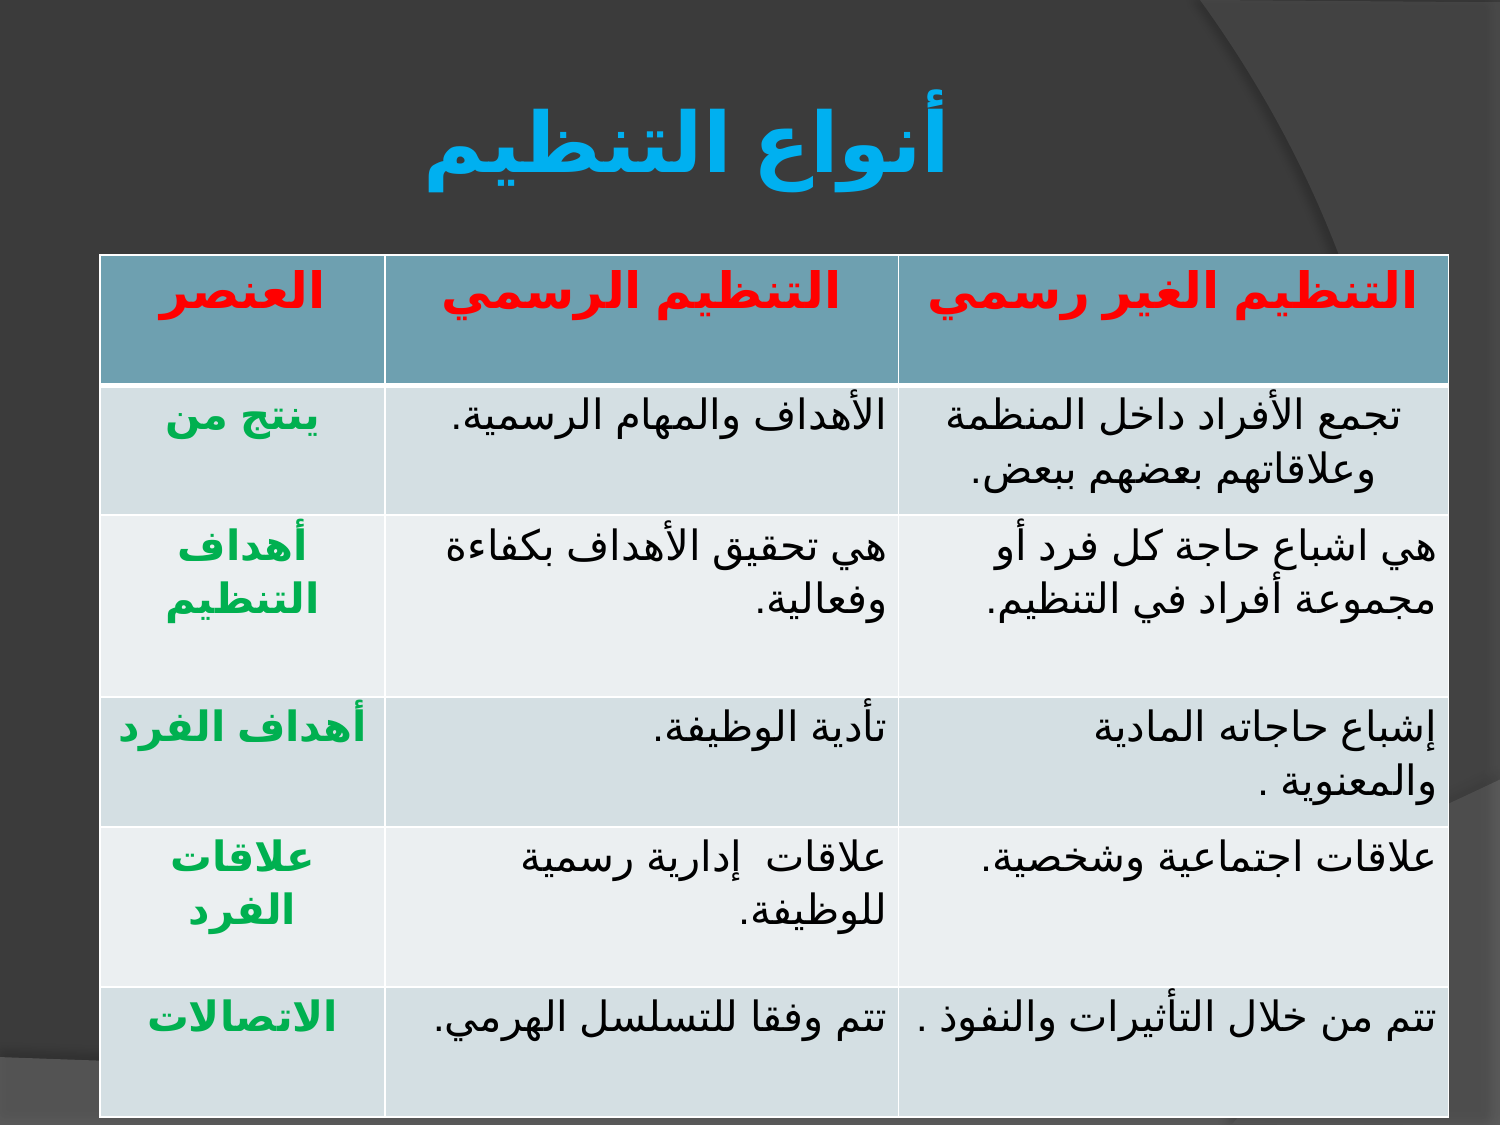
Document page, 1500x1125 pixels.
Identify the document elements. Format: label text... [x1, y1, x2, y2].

table_cell علاقات الفرد [101, 828, 384, 986]
table_cell علاقات اجتماعية وشخصية. [899, 828, 1448, 986]
table_cell تجمع الأفراد داخل المنظمة وعلاقاتهم بعضهم ببعض. [899, 388, 1448, 514]
table_header التنظيم الرسمي [386, 256, 898, 383]
table_cell تتم من خلال التأثيرات والنفوذ . [899, 988, 1448, 1116]
table_cell تتم وفقا للتسلسل الهرمي. [386, 988, 898, 1116]
table_cell هي تحقيق الأهداف بكفاءة وفعالية. [386, 516, 898, 696]
table_cell أهداف التنظيم [101, 516, 384, 696]
table_cell علاقات إدارية رسمية للوظيفة. [386, 828, 898, 986]
table_cell إشباع حاجاته المادية والمعنوية . [899, 698, 1448, 826]
table_cell ينتج من [101, 388, 384, 514]
table_cell الأهداف والمهام الرسمية. [386, 388, 898, 514]
table_cell أهداف الفرد [101, 698, 384, 826]
table_cell تأدية الوظيفة. [386, 698, 898, 826]
title أنواع التنظيم [75, 45, 1300, 233]
table_cell هي اشباع حاجة كل فرد أو مجموعة أفراد في التنظيم. [899, 516, 1448, 696]
table_cell الاتصالات [101, 988, 384, 1116]
table_header العنصر [101, 256, 384, 383]
table_header التنظيم الغير رسمي [899, 256, 1448, 383]
